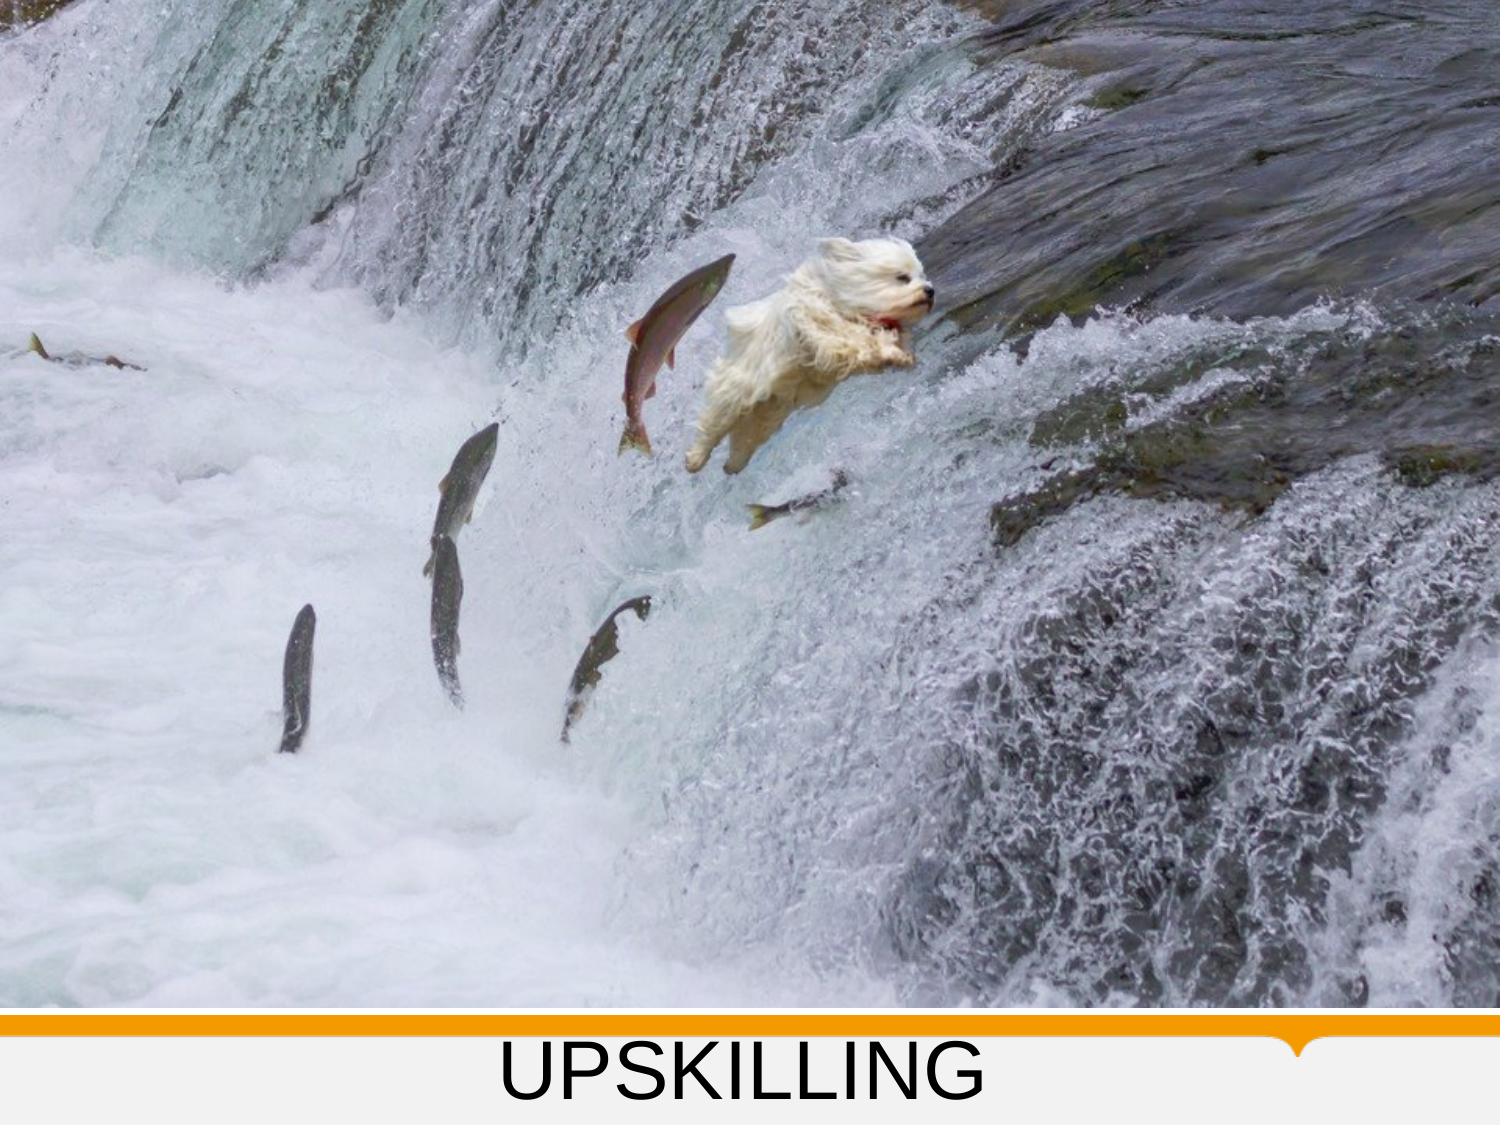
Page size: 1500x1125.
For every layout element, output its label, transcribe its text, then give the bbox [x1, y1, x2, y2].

text_box UPSKILLING [343, 1016, 1235, 1124]
picture [0, 0, 1500, 1008]
